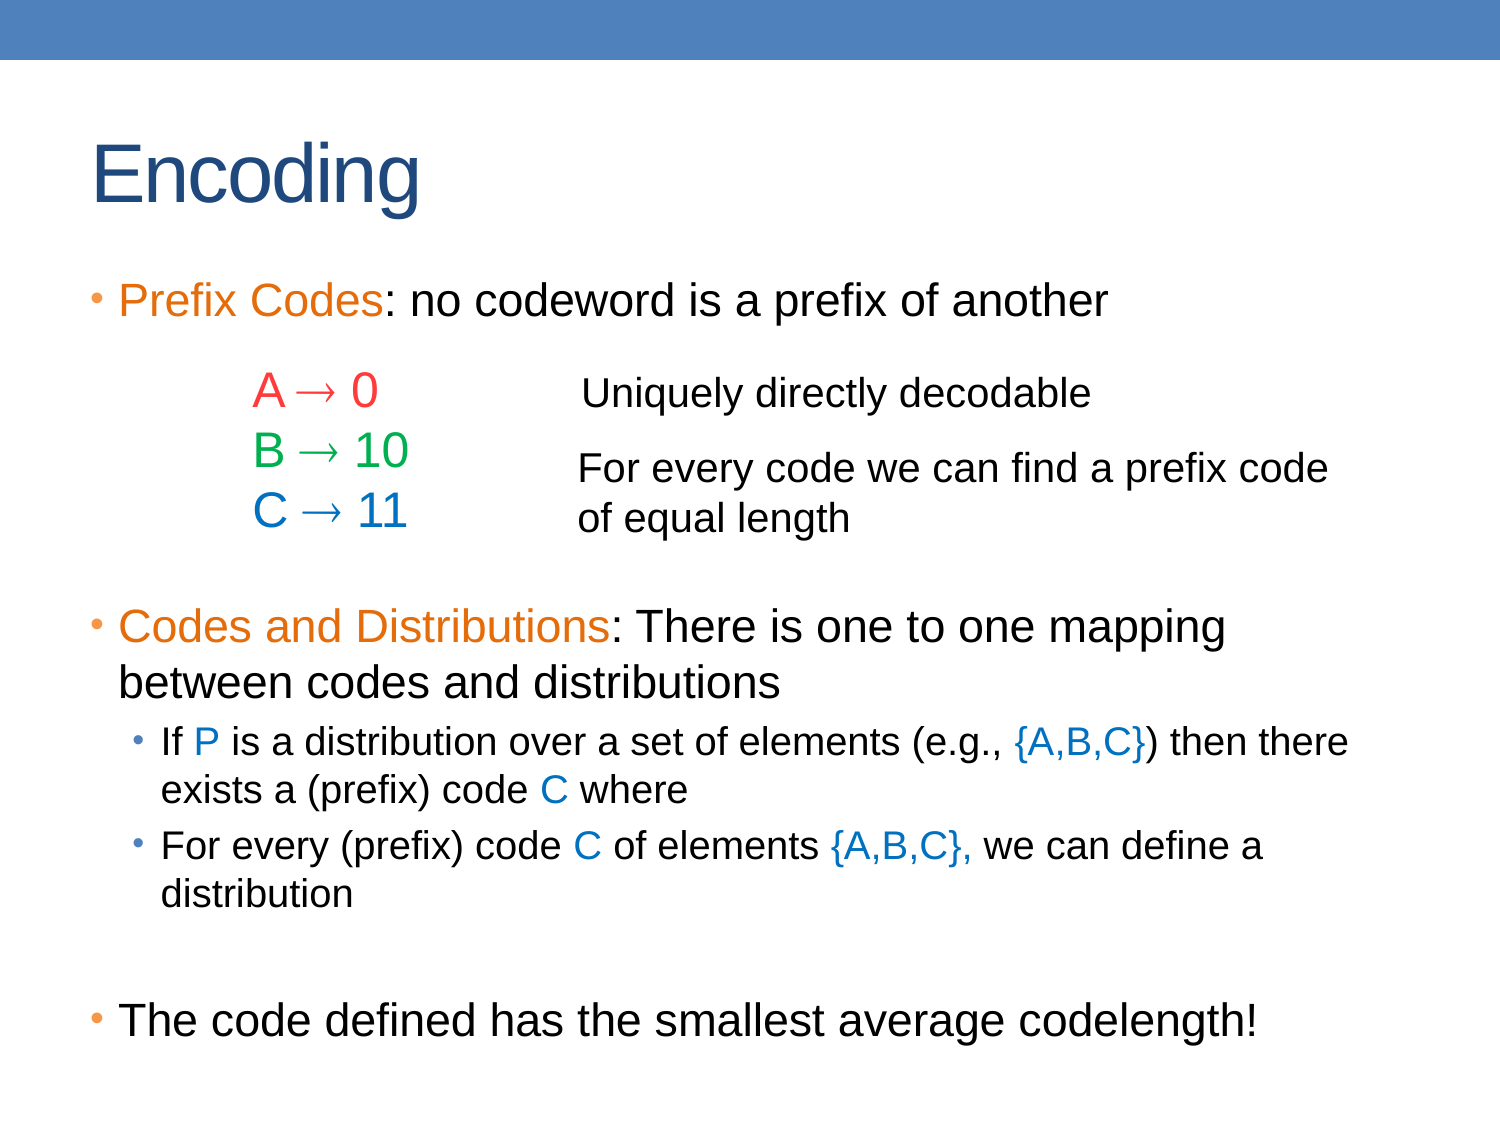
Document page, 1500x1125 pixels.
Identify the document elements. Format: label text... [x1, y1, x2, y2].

text_box For every code we can find a prefix code of equal length [562, 433, 1350, 549]
text_box A  0 B  10 C  11 [237, 349, 488, 545]
title Encoding [75, 87, 1425, 250]
text_box Uniquely directly decodable [566, 358, 1108, 423]
